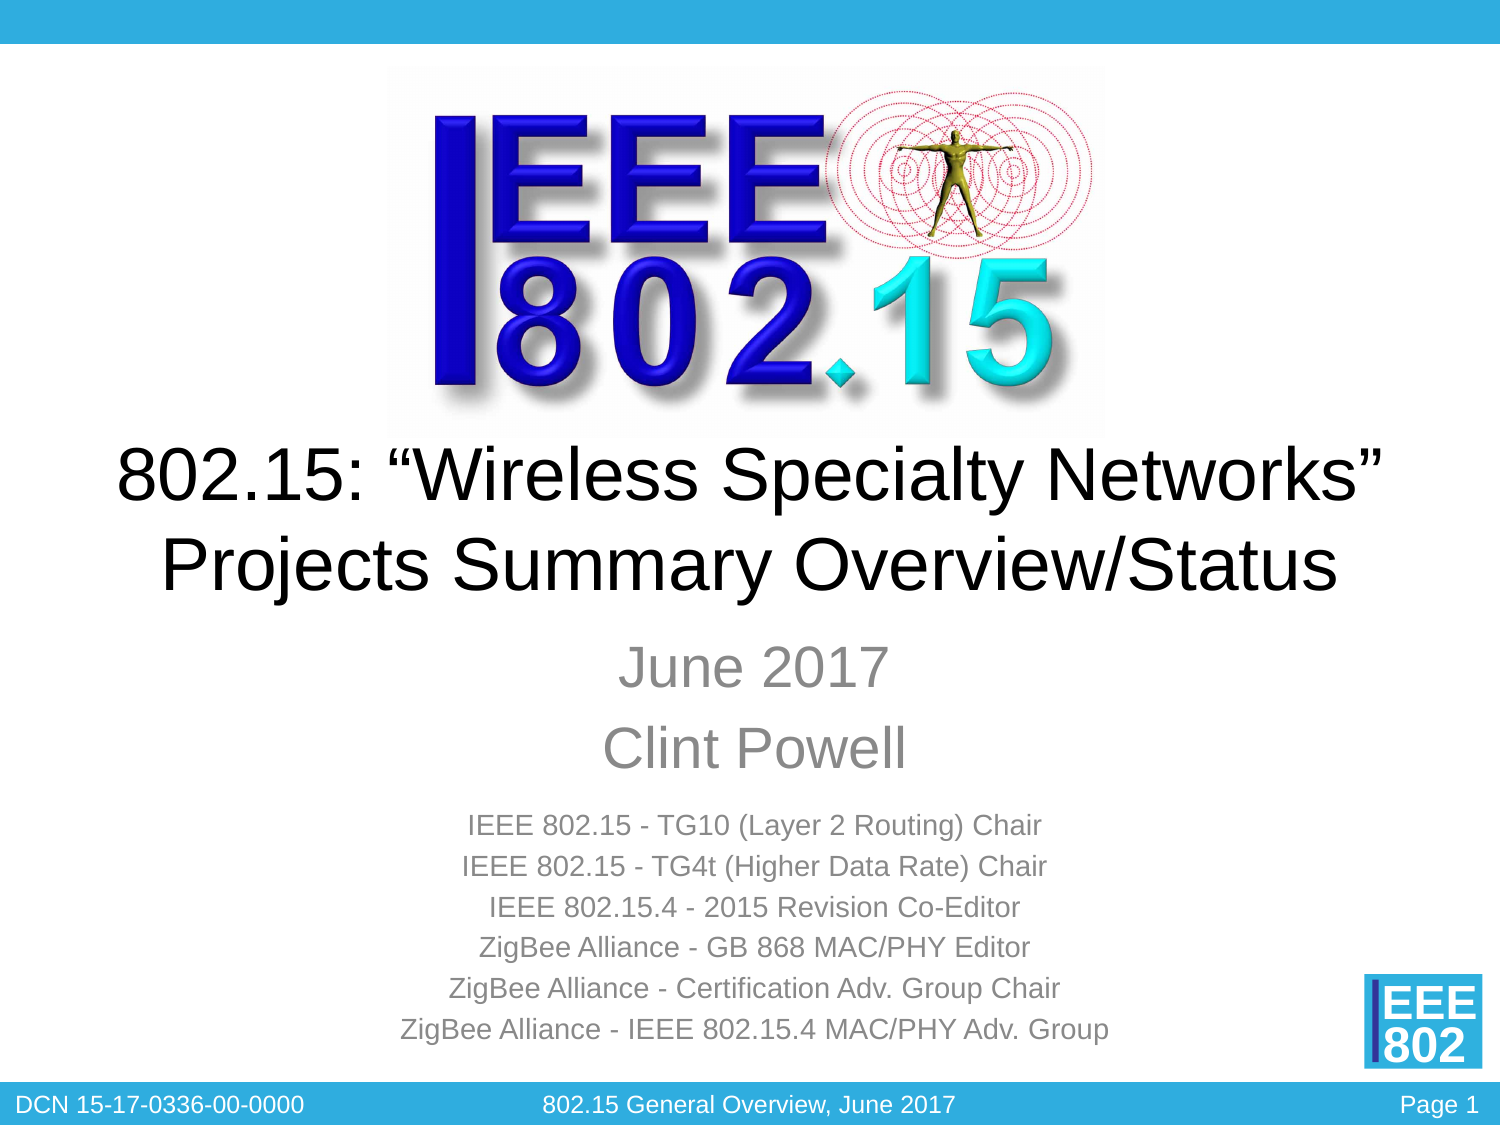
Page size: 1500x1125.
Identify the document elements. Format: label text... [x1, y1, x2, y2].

picture [386, 66, 1105, 439]
text_box June 2017 Clint Powell IEEE 802.15 - TG10 (Layer 2 Routing) Chair IEEE 802.15 - TG4t (Higher Data Rate) Chair IEEE 802.15.4 - 2015 Revision Co-Editor ZigBee Alliance - GB 868 MAC/PHY Editor ZigBee Alliance - Certification Adv. Group Chair ZigBee Alliance - IEEE 802.15.4 MAC/PHY Adv. Group [230, 621, 1281, 1059]
text_box 802.15: “Wireless Specialty Networks” Projects Summary Overview/Status [41, 408, 1459, 622]
